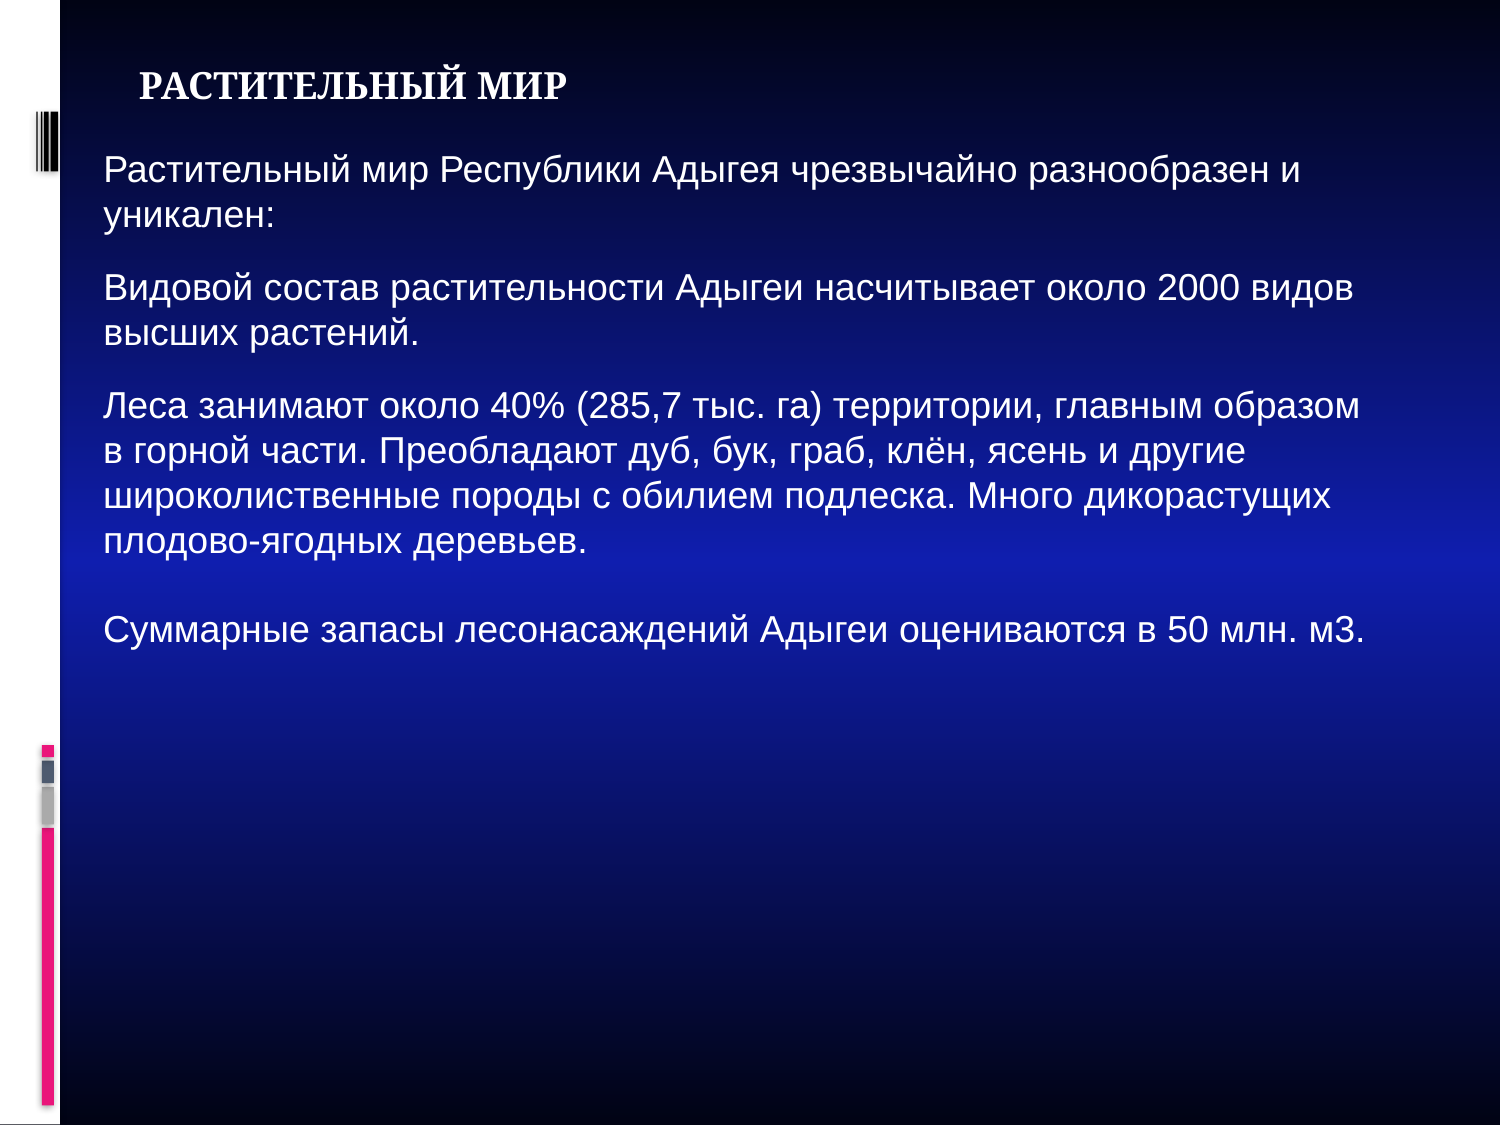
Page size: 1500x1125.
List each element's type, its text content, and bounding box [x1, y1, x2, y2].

text_box Суммарные запасы лесонасаждений Адыгеи оцениваются в 50 млн. м3. [88, 597, 1400, 658]
text_box Леса занимают около 40% (285,7 тыс. га) территории, главным образом в горной части. Преобладают дуб, бук, граб, клён, ясень и другие широколиственные породы с обилием подлеска. Много дикорастущих плодово-ягодных деревьев. [88, 373, 1388, 569]
text_box Видовой состав растительности Адыгеи насчитывает около 2000 видов высших растений. [88, 255, 1436, 361]
text_box Растительный мир Республики Адыгея чрезвычайно разнообразен и уникален: [88, 137, 1447, 242]
text_box Растительный мир [123, 54, 1447, 115]
